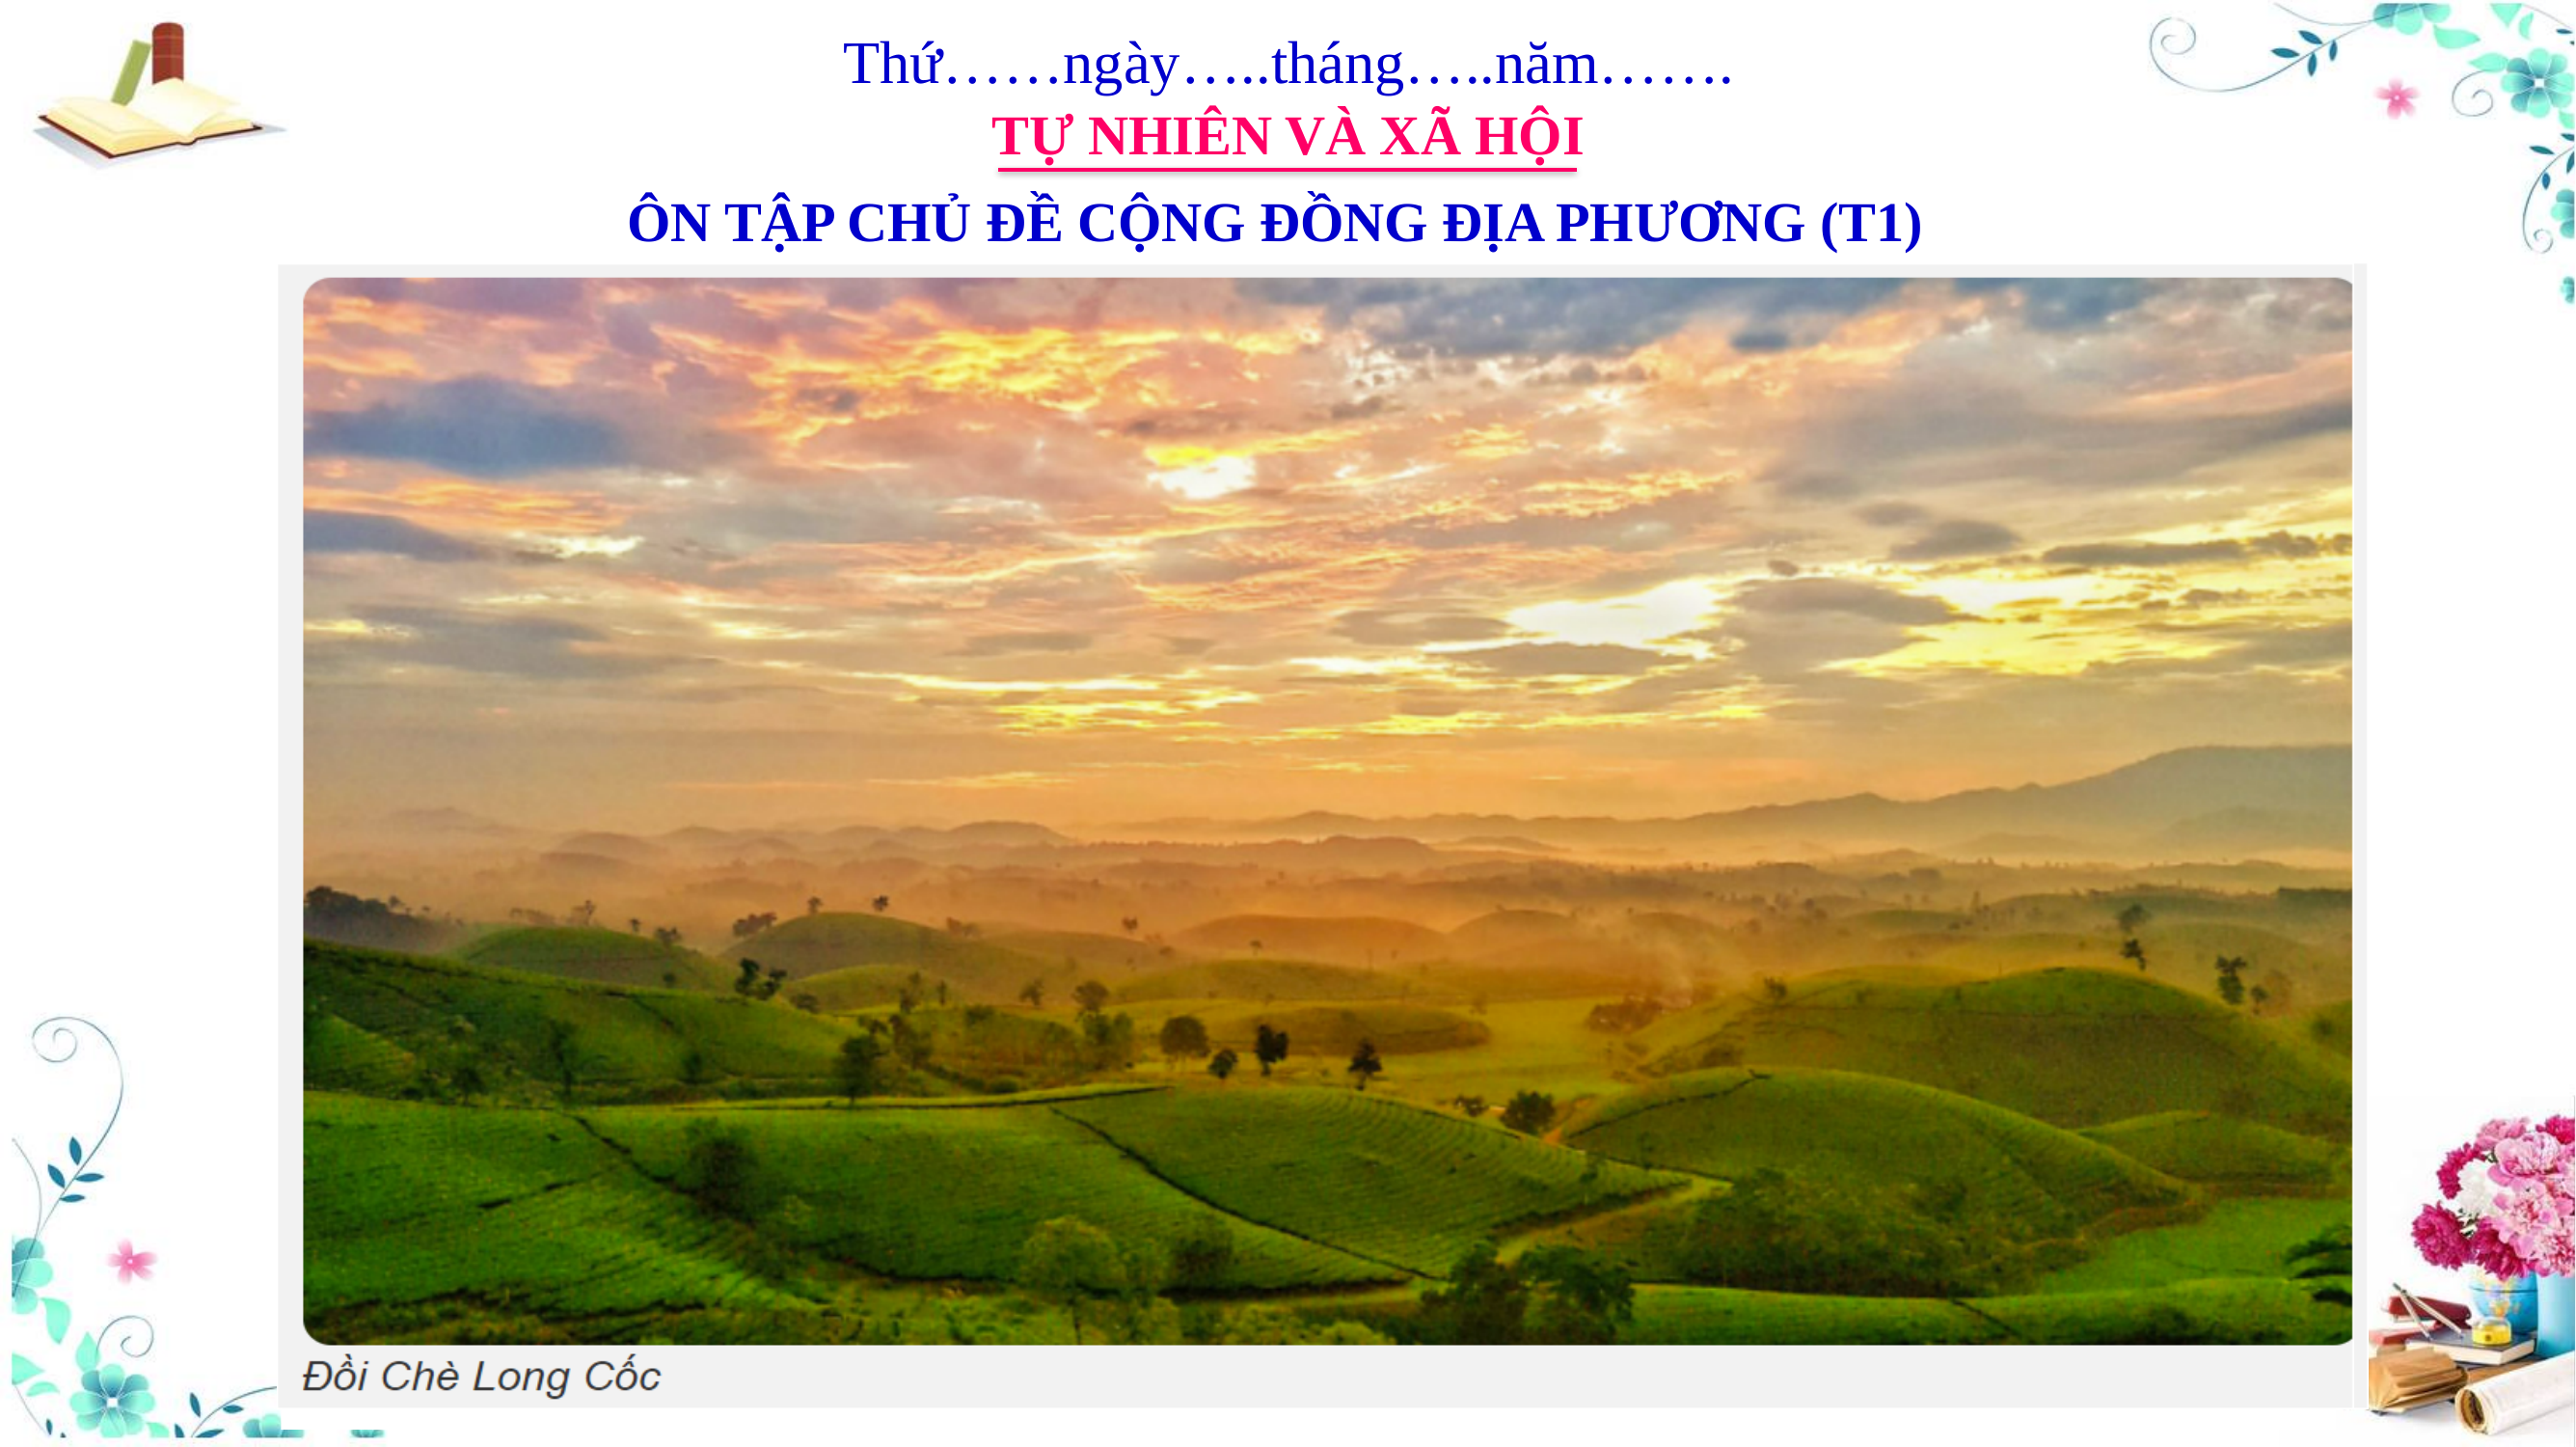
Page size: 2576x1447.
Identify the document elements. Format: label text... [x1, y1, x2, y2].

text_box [824, 15, 1755, 175]
text_box ÔN TẬP CHỦ ĐỀ CỘNG ĐỒNG ĐỊA PHƯƠNG (T1) [600, 173, 1951, 260]
picture [0, 0, 2576, 1447]
